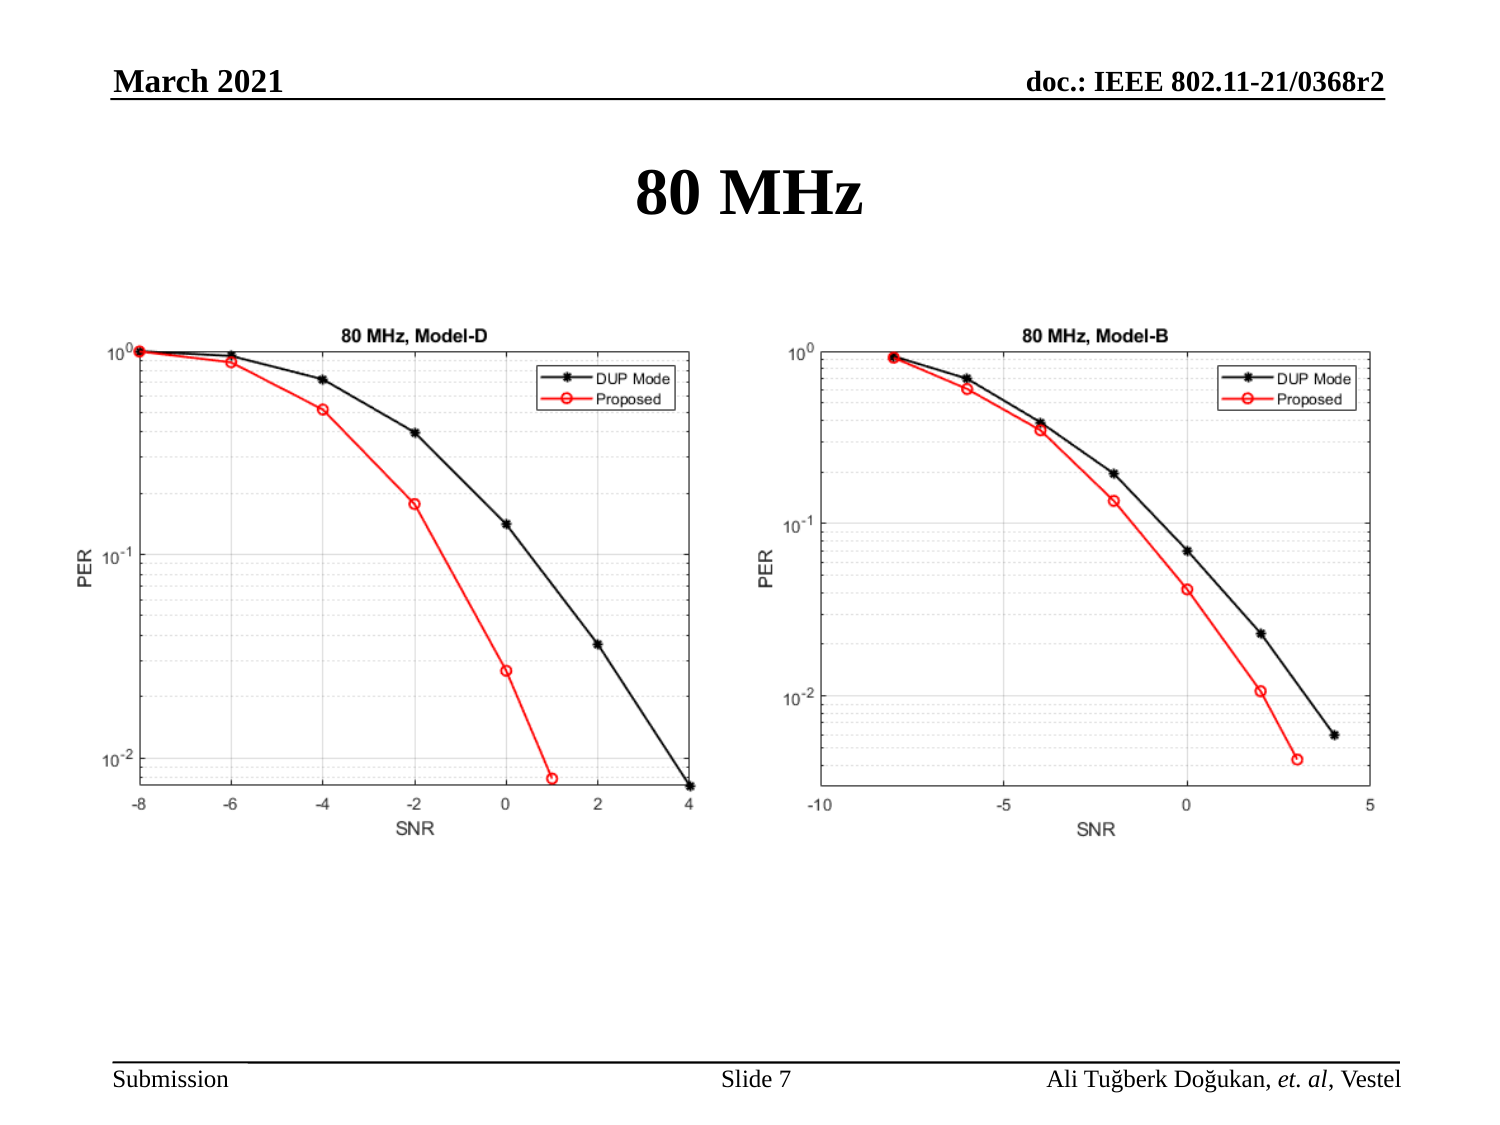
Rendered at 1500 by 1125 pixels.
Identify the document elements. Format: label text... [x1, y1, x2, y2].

footer Ali Tuğberk Doğukan, et. al, Vestel [1041, 1061, 1402, 1093]
slide_number Slide 7 [712, 1061, 800, 1093]
picture [47, 312, 1438, 845]
title 80 MHz [112, 112, 1388, 263]
